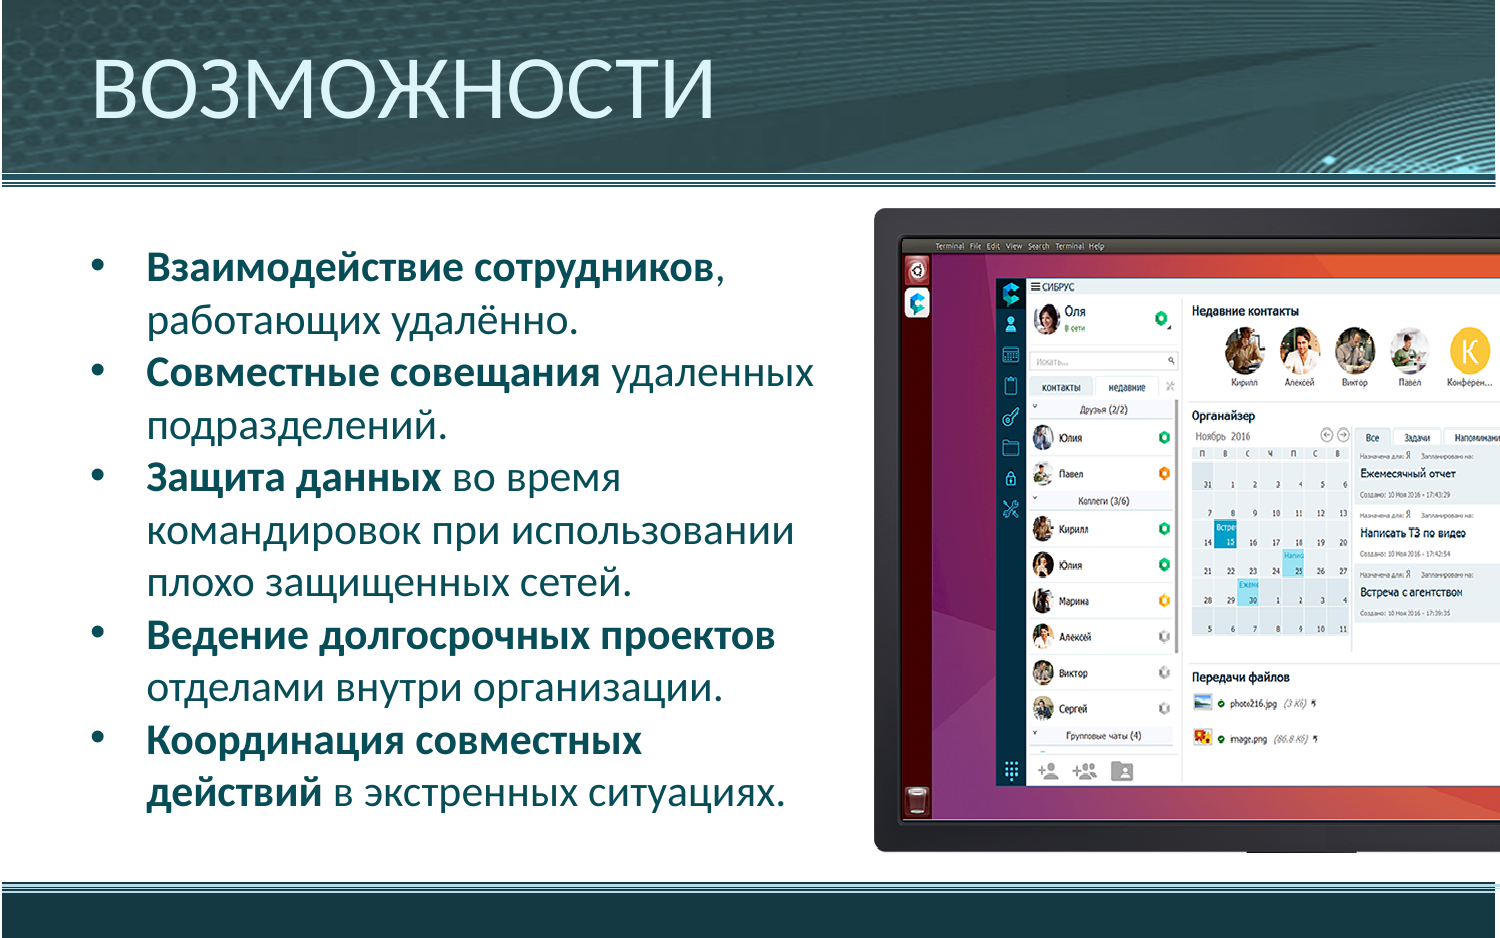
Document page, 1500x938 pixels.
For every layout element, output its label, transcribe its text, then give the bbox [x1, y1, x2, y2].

list Взаимодействие сотрудников, работающих удалённо. Совместные совещания удаленных подразделений. Защита данных во время командировок при использовании плохо защищенных сетей. Ведение долгосрочных проектов отделами внутри организации. Координация совместных действий в экстренных ситуациях. [75, 230, 833, 824]
picture [0, 0, 1500, 938]
title возможности [75, 19, 1425, 144]
